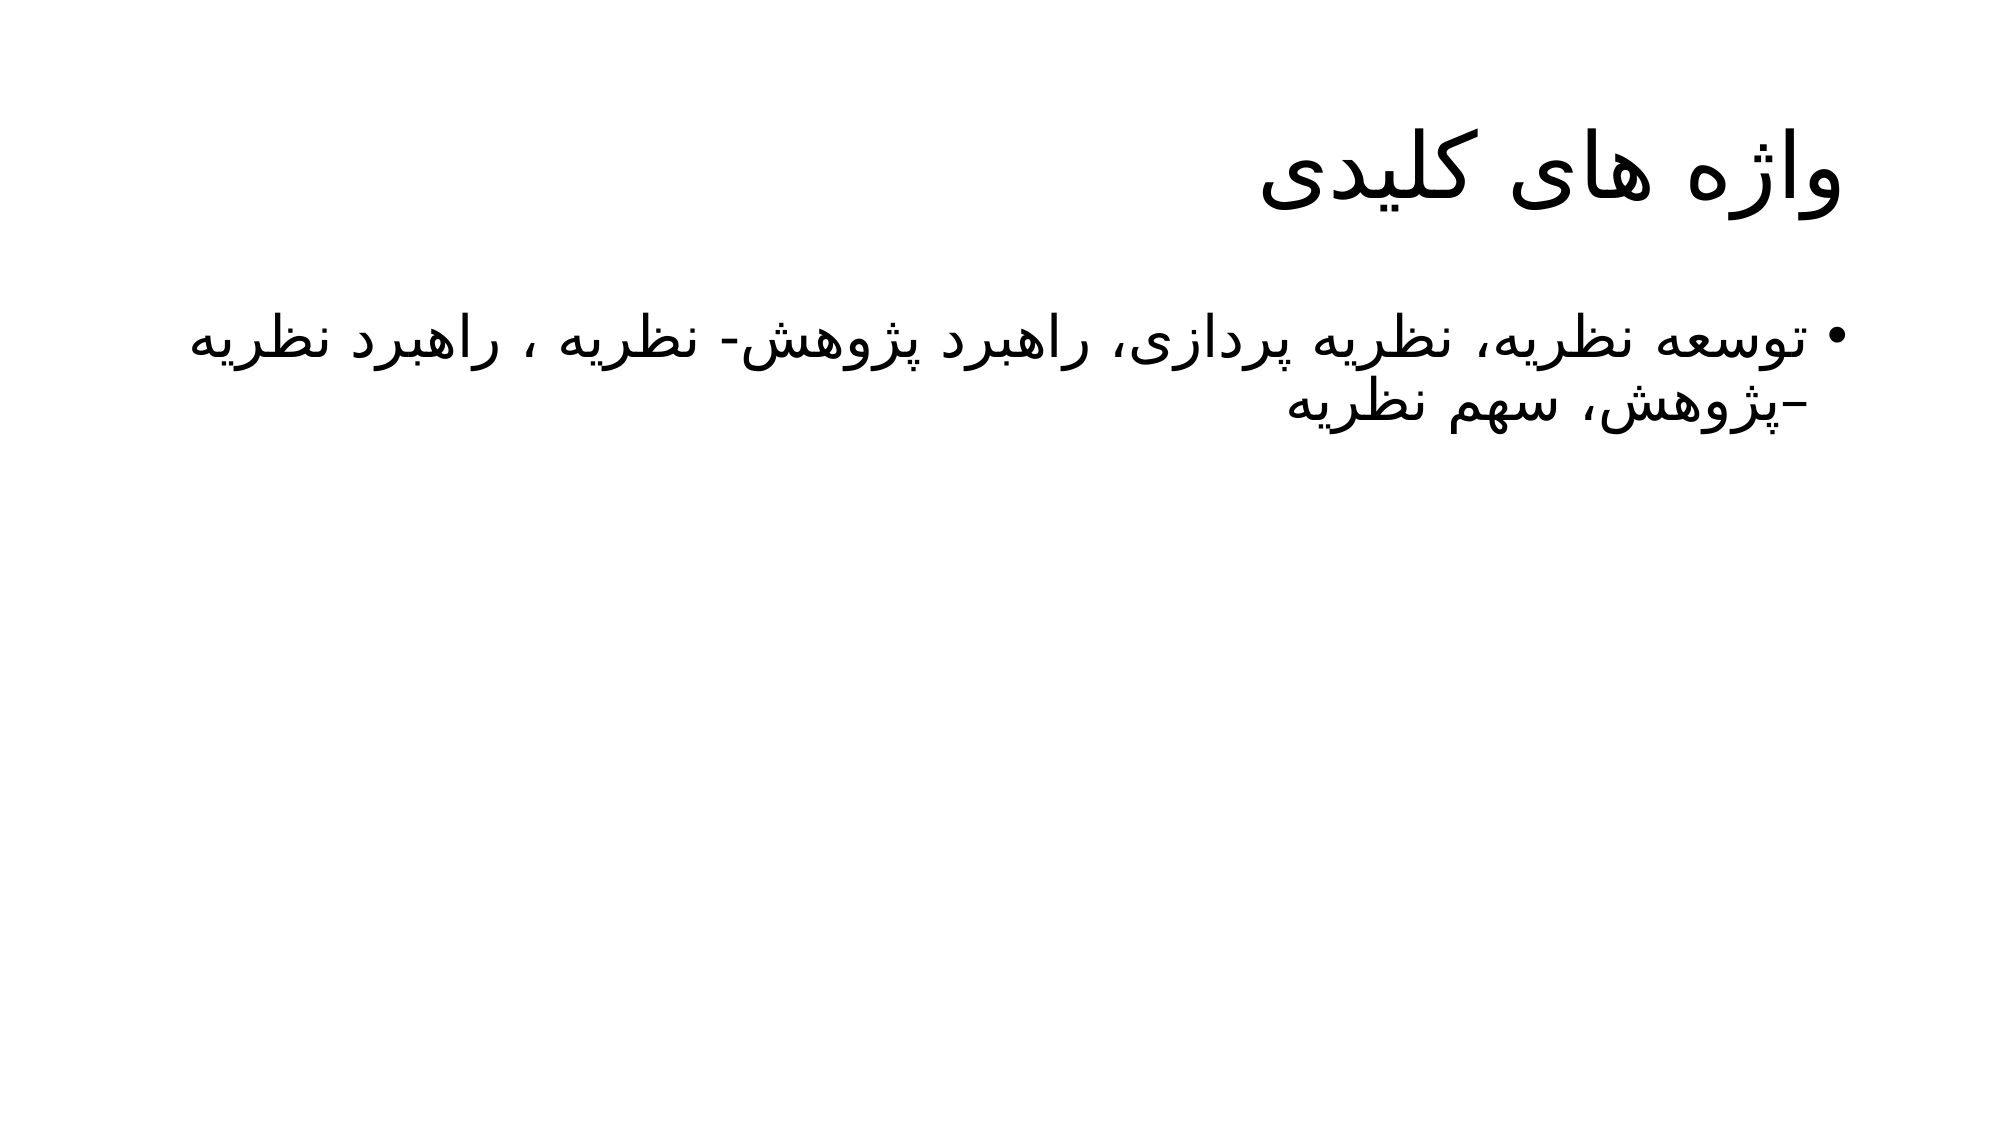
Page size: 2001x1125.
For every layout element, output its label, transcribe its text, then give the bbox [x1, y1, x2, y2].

title واژه های کلیدی [137, 59, 1863, 278]
list توسعه نظریه، نظریه پردازی، راهبرد پژوهش- نظریه ، راهبرد نظریه –پژوهش، سهم نظریه [137, 299, 1863, 1014]
